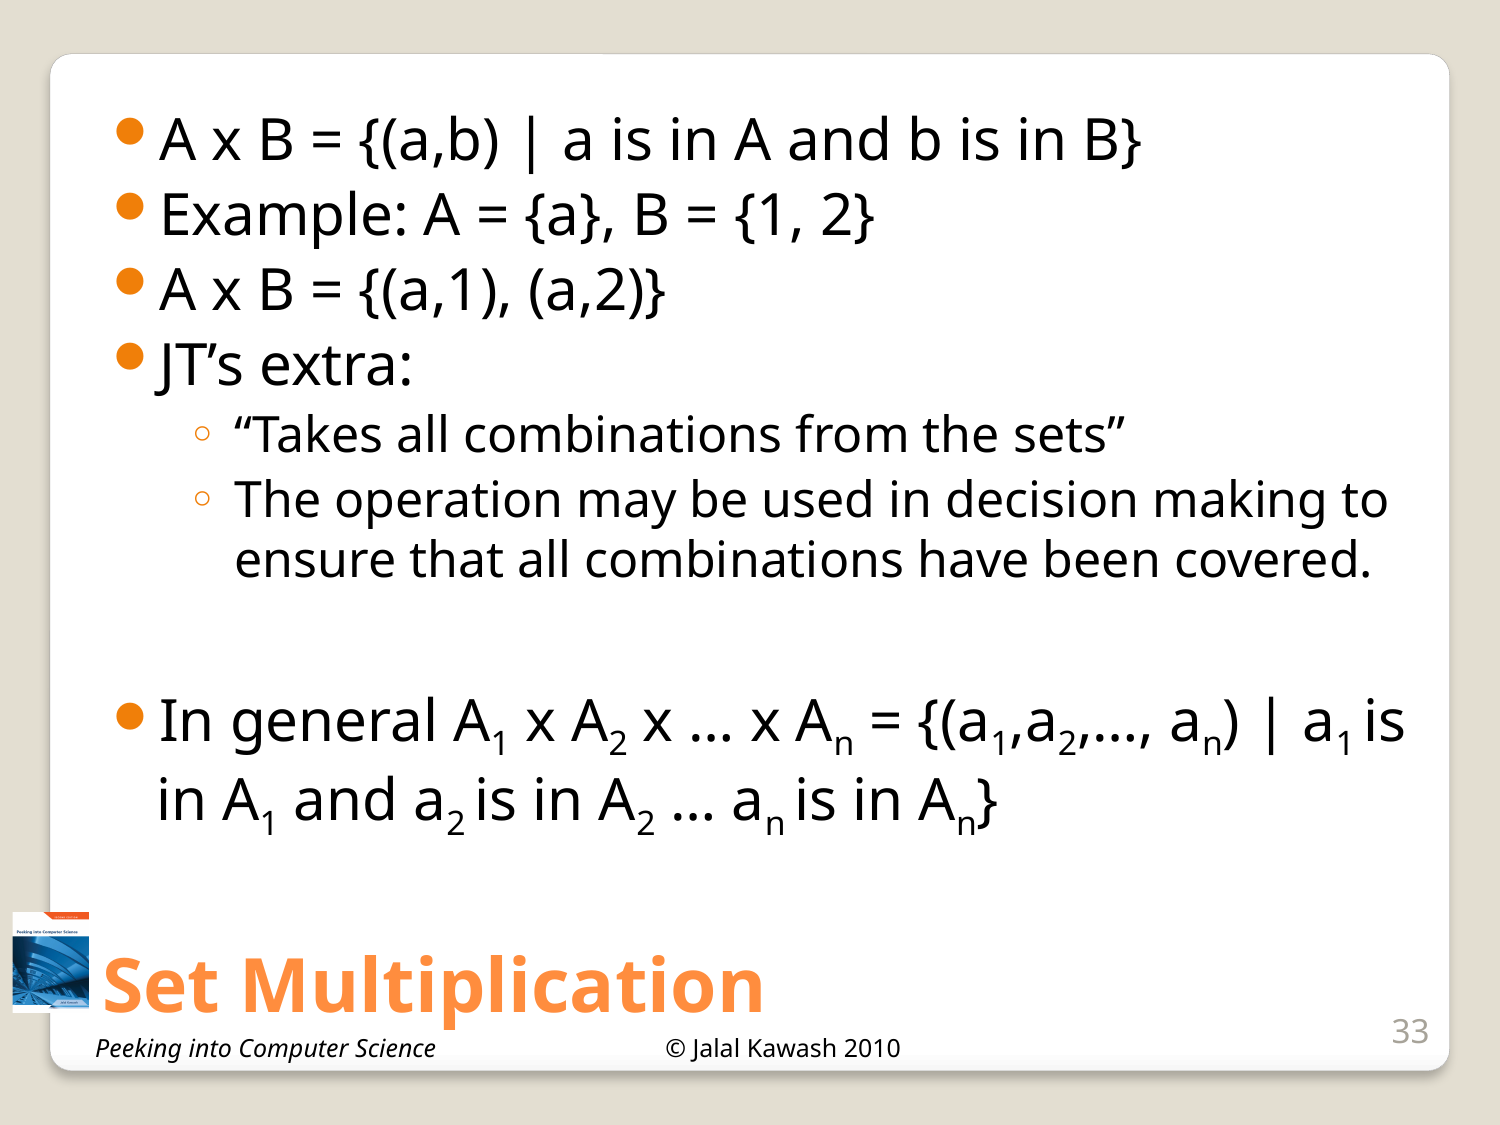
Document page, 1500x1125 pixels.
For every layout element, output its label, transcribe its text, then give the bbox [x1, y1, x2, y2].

picture [12, 912, 87, 1013]
title Set Multiplication [87, 862, 1430, 1036]
text_box 33 [1369, 1002, 1445, 1063]
list A x B = {(a,b) | a is in A and b is in B} Example: A = {a}, B = {1, 2} A x B = {(a,1), (a,2)} JT’s extra: “Takes all combinations from the sets” The operation may be used in decision making to ensure that all combinations have been covered. In general A1 x A2 x … x An = {(a1,a2,…, an) | a1 is in A1 and a2 is in A2 … an is in An} [82, 86, 1426, 775]
